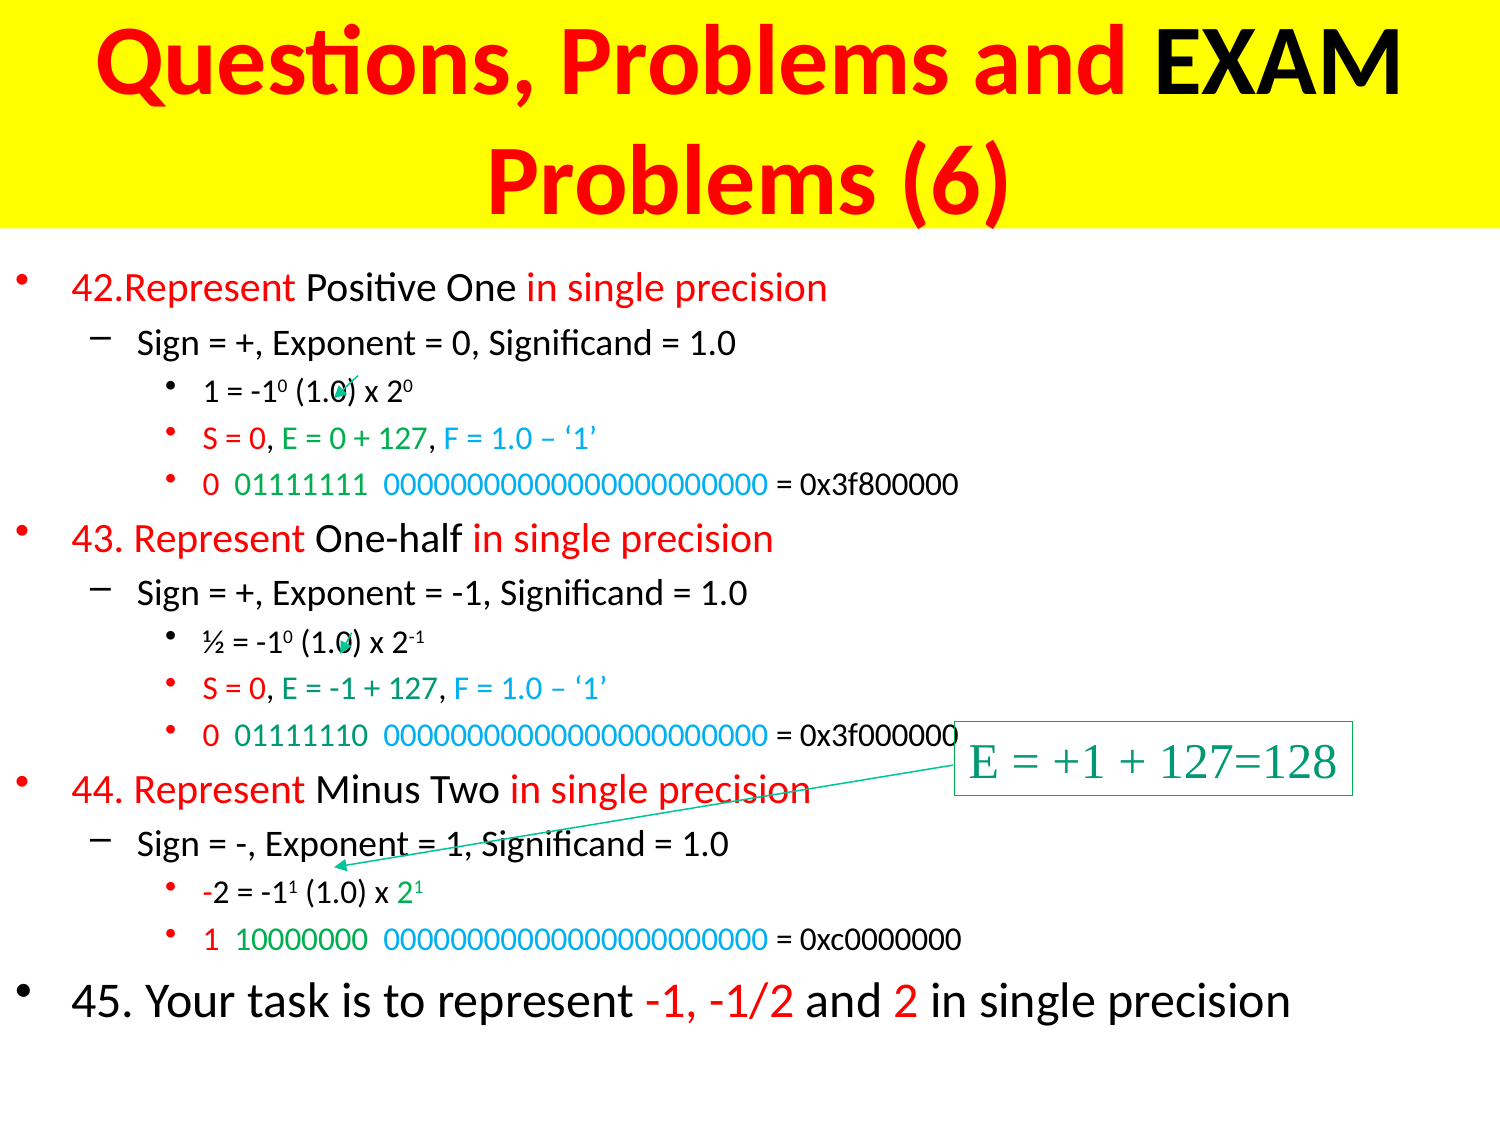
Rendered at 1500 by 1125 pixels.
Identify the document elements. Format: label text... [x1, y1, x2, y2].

title Questions, Problems and EXAM Problems (6) [0, 0, 1500, 229]
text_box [333, 375, 359, 399]
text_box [340, 632, 352, 655]
text_box E = +1 + 127=128 [954, 721, 1353, 796]
list 42.Represent Positive One in single precision Sign = +, Exponent = 0, Significand = 1.0 1 = -10 (1.0) x 20 S = 0, E = 0 + 127, F = 1.0 – ‘1’ 0 01111111 00000000000000000000000 = 0x3f800000 43. Represent One-half in single precision Sign = +, Exponent = -1, Significand = 1.0 ½ = -10 (1.0) x 2-1 S = 0, E = -1 + 127, F = 1.0 – ‘1’ 0 01111110 00000000000000000000000 = 0x3f000000 44. Represent Minus Two in single precision Sign = -, Exponent = 1, Significand = 1.0 -2 = -11 (1.0) x 21 1 10000000 00000000000000000000000 = 0xc0000000 45. Your task is to represent -1, -1/2 and 2 in single precision [0, 252, 1462, 1013]
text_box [333, 764, 954, 868]
